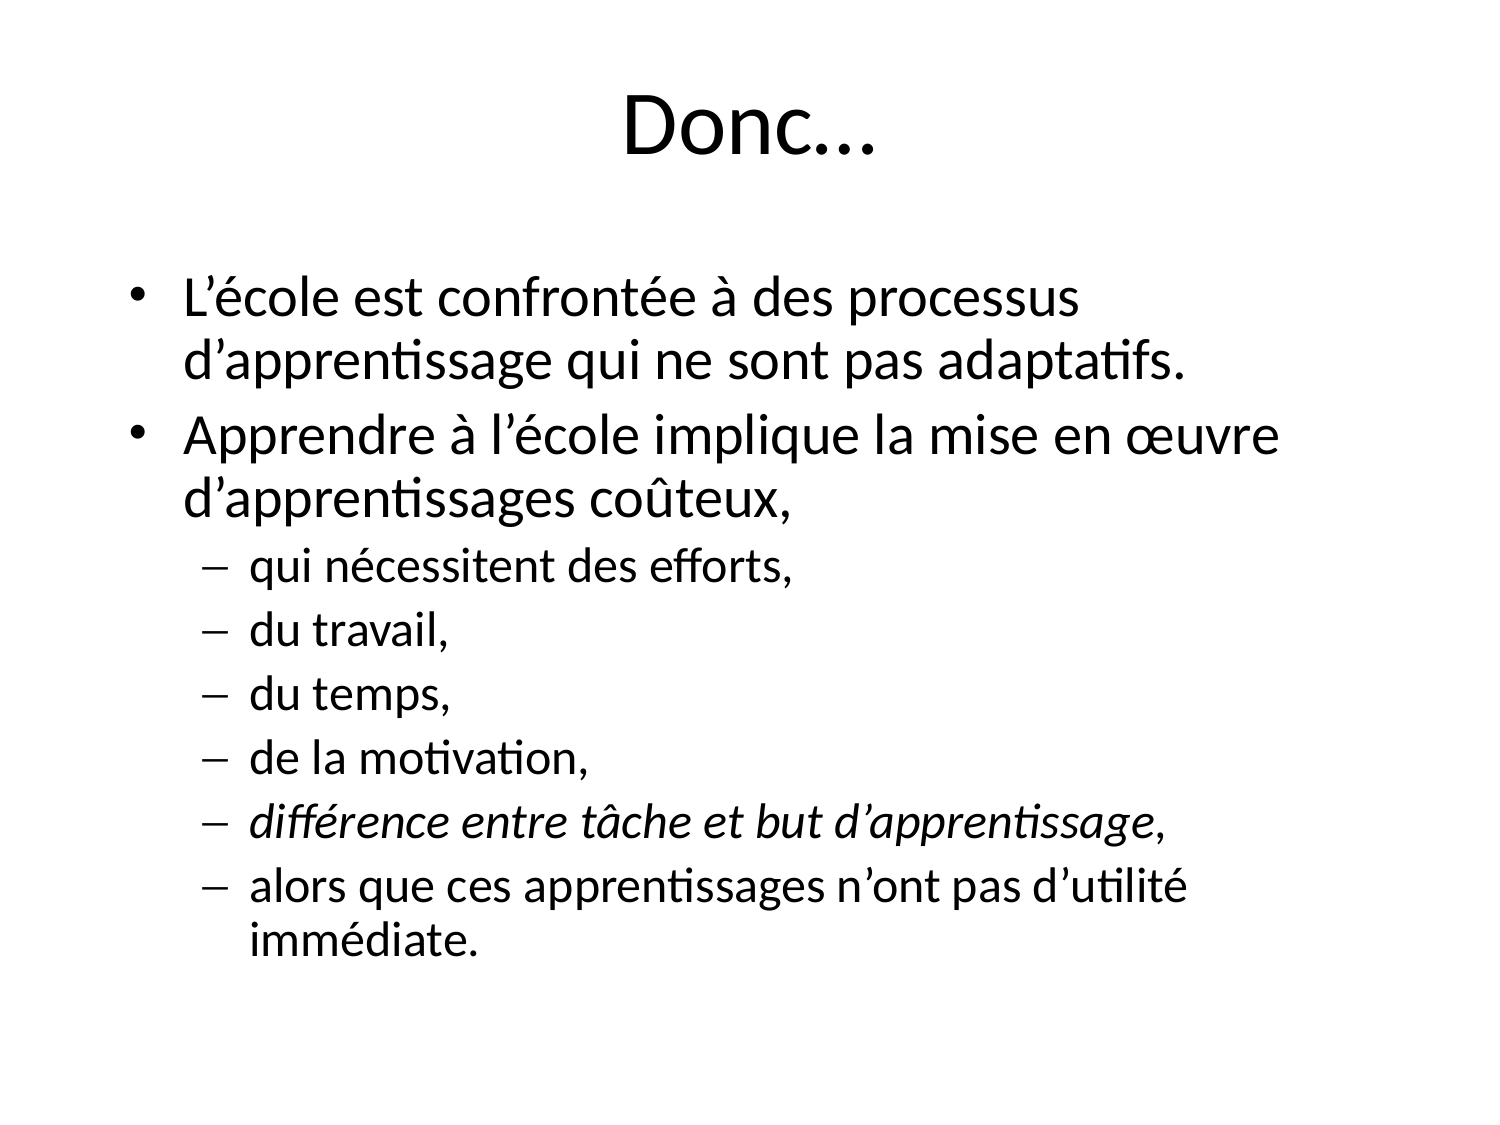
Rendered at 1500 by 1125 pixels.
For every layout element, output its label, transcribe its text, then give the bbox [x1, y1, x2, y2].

list L’école est confrontée à des processus d’apprentissage qui ne sont pas adaptatifs. Apprendre à l’école implique la mise en œuvre d’apprentissages coûteux, qui nécessitent des efforts, du travail, du temps, de la motivation, différence entre tâche et but d’apprentissage, alors que ces apprentissages n’ont pas d’utilité immédiate. [112, 259, 1387, 1000]
title Donc… [112, 0, 1387, 236]
